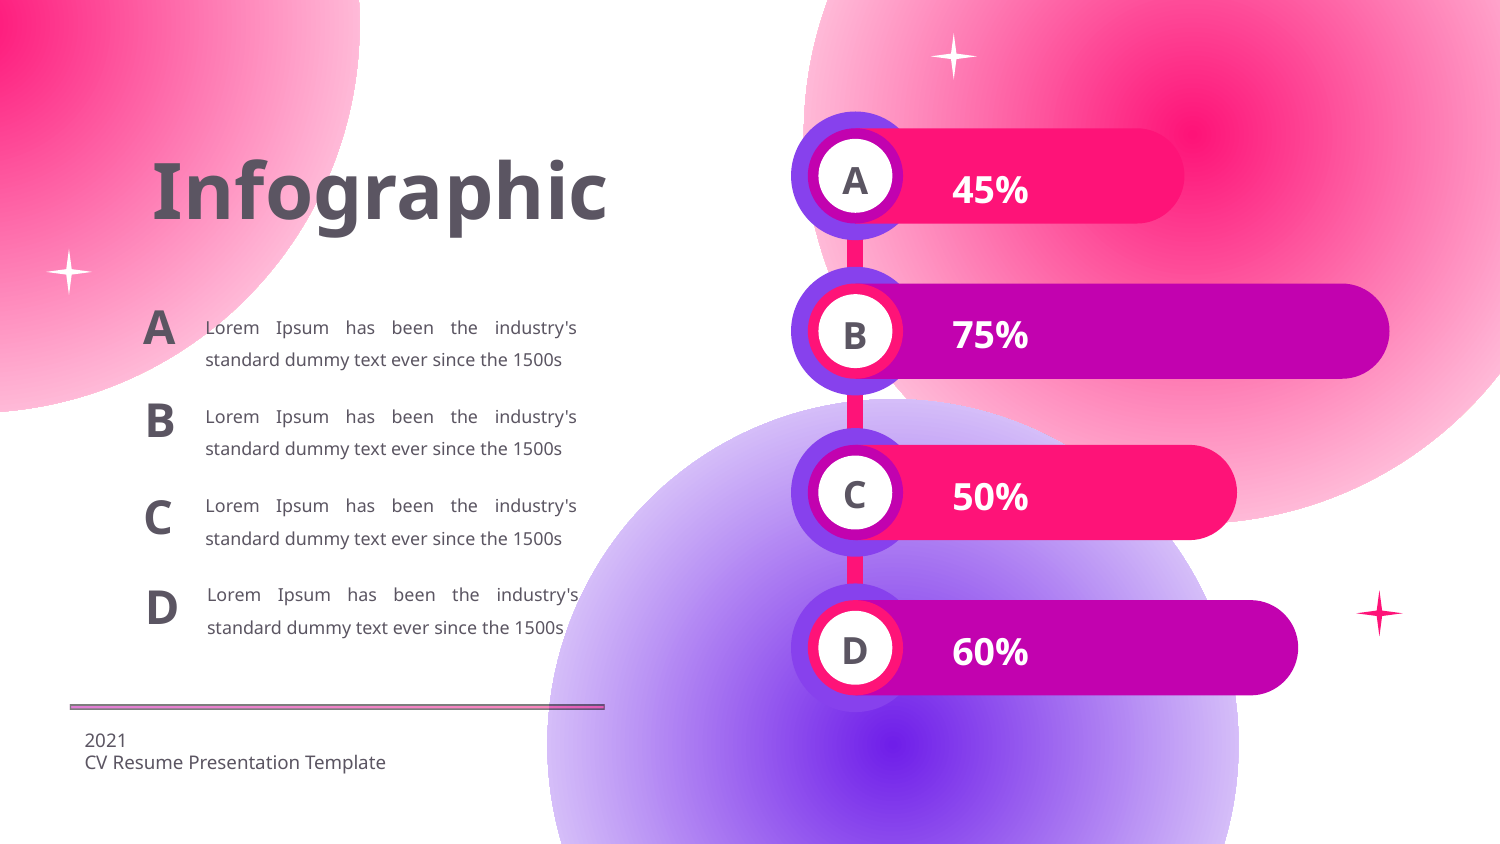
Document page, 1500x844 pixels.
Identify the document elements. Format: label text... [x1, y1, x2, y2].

text_box Lorem Ipsum has been the industry's standard dummy text ever since the 1500s [202, 302, 581, 373]
text_box [69, 704, 606, 710]
text_box Lorem Ipsum has been the industry's standard dummy text ever since the 1500s [202, 391, 581, 463]
text_box [546, 413, 1240, 844]
text_box 2021 CV Resume Presentation Template [69, 720, 474, 781]
text_box Infographic [138, 134, 716, 243]
text_box A [140, 294, 207, 357]
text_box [791, 111, 1390, 713]
text_box Lorem Ipsum has been the industry's standard dummy text ever since the 1500s [204, 570, 583, 641]
text_box B [141, 387, 209, 450]
text_box [0, 0, 361, 413]
text_box [45, 248, 93, 296]
text_box [803, 0, 1500, 471]
text_box D [142, 574, 209, 637]
text_box Lorem Ipsum has been the industry's standard dummy text ever since the 1500s [202, 480, 581, 552]
text_box C [140, 485, 207, 547]
text_box [1390, 610, 1403, 617]
text_box [930, 33, 978, 80]
